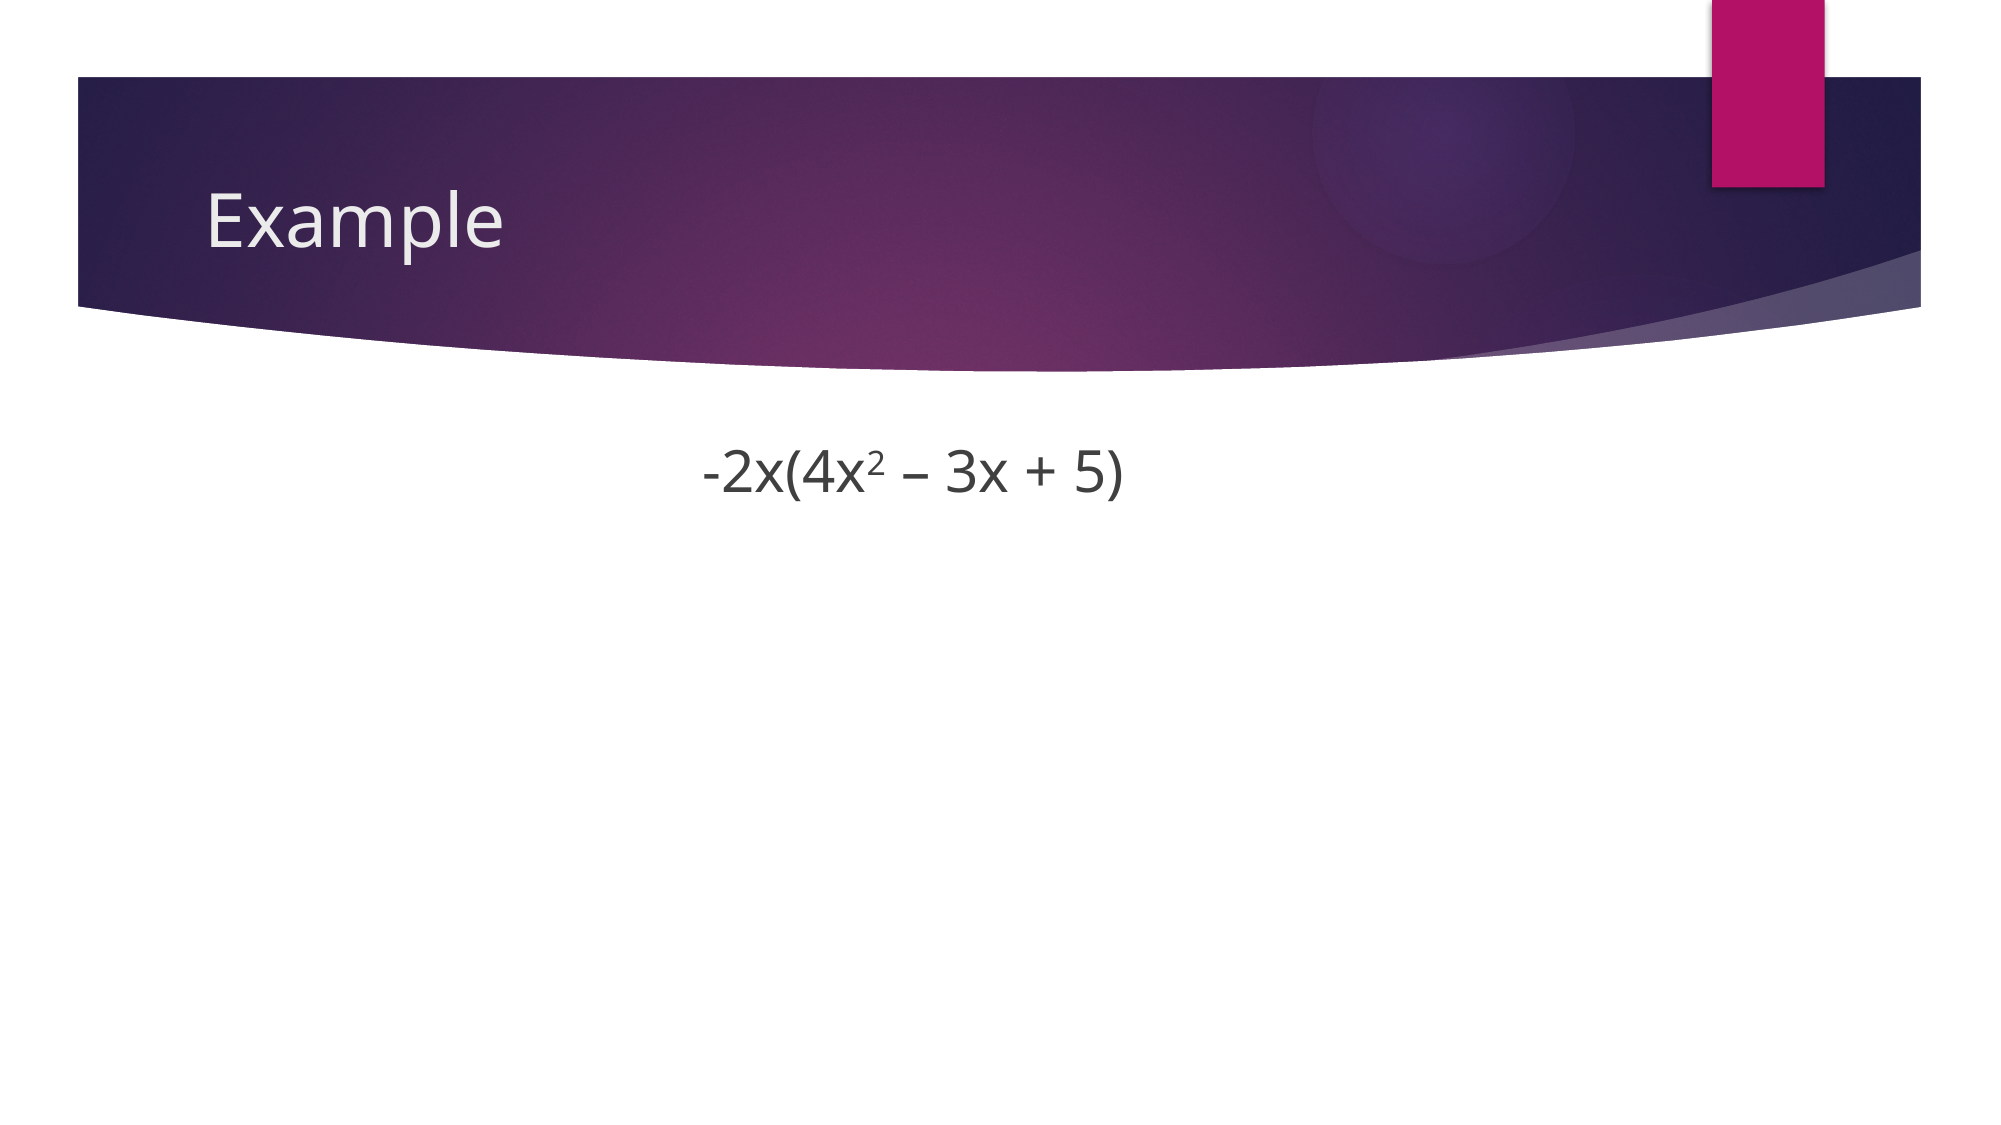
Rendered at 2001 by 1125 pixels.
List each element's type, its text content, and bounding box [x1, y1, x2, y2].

title Example [189, 159, 1627, 276]
list -2x(4x2 – 3x + 5) [189, 427, 1638, 988]
